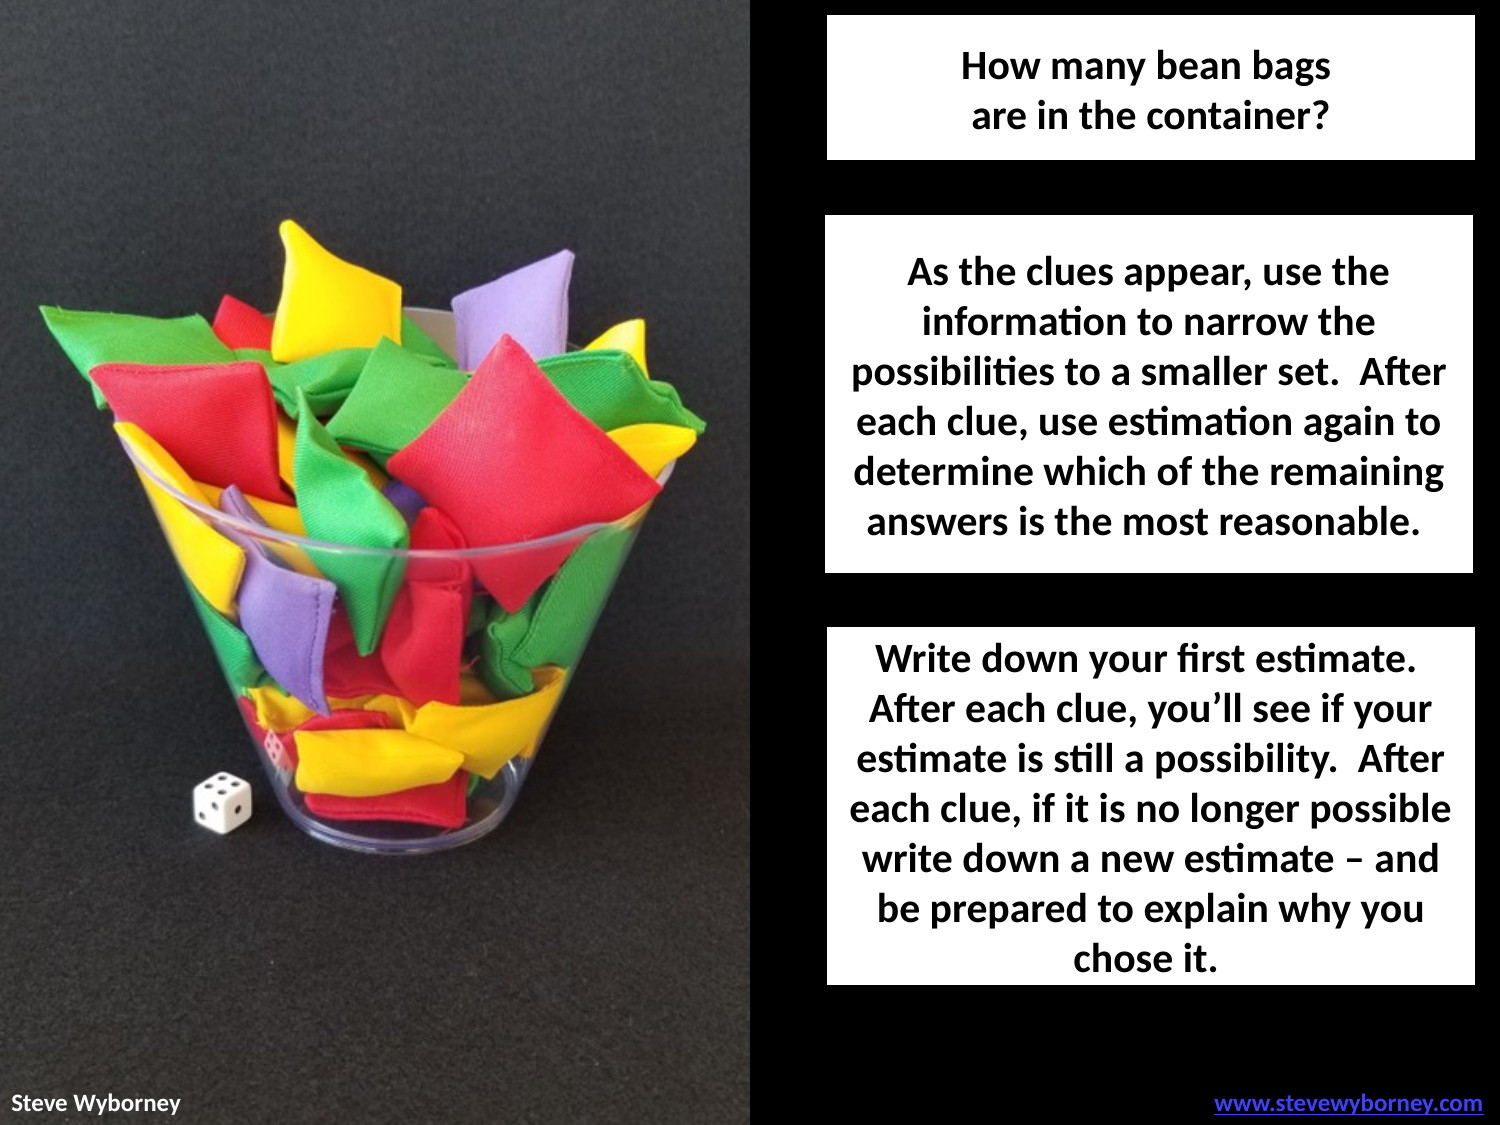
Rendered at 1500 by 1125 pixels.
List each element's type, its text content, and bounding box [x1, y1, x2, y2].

text_box www.stevewyborney.com [1199, 1079, 1499, 1125]
picture [0, 0, 751, 1125]
text_box How many bean bags are in the container? [823, 10, 1479, 164]
text_box As the clues appear, use the information to narrow the possibilities to a smaller set. After each clue, use estimation again to determine which of the remaining answers is the most reasonable. [821, 210, 1477, 577]
text_box Write down your first estimate. After each clue, you’ll see if your estimate is still a possibility. After each clue, if it is no longer possible write down a new estimate – and be prepared to explain why you chose it. [823, 623, 1479, 989]
